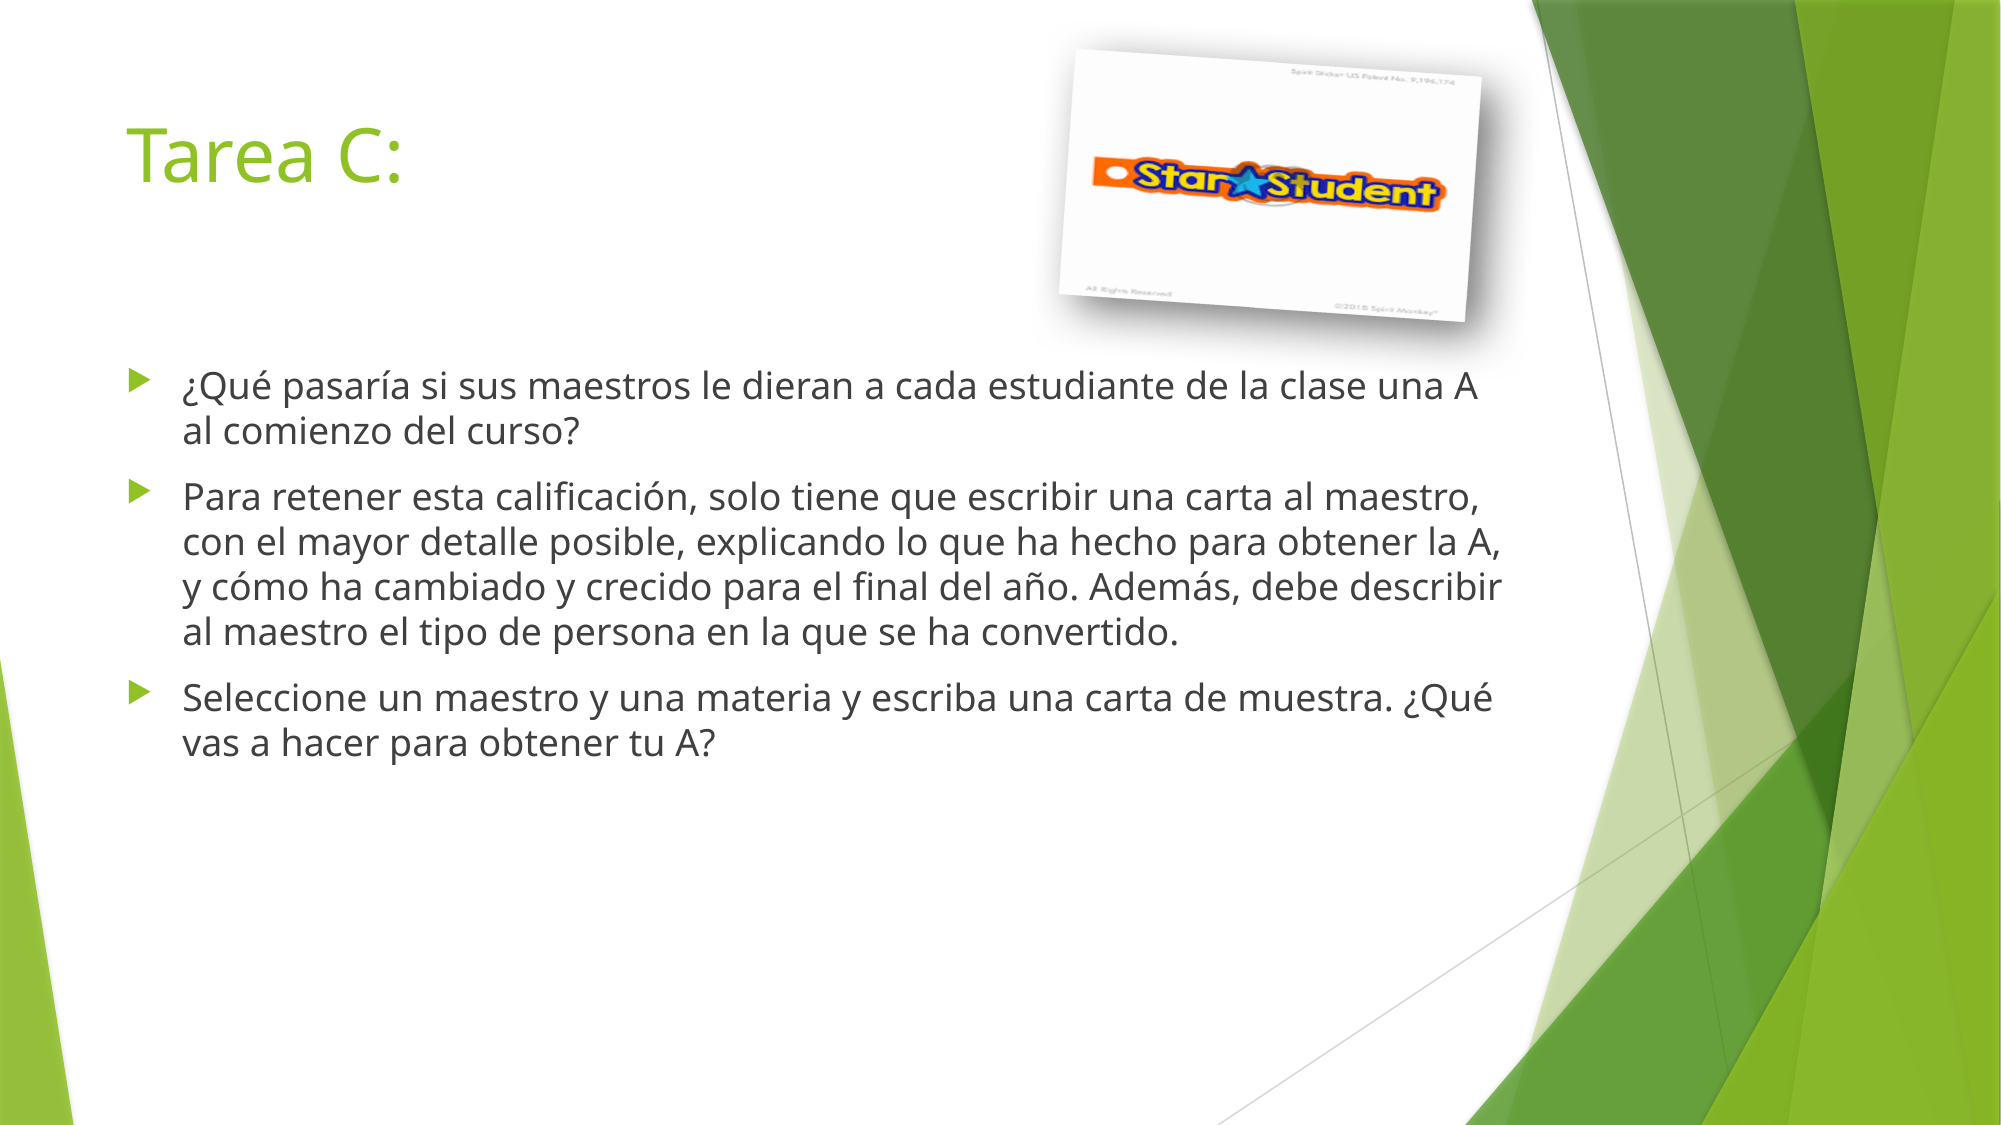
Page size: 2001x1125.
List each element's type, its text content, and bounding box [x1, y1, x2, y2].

list ¿Qué pasaría si sus maestros le dieran a cada estudiante de la clase una A al comienzo del curso? Para retener esta calificación, solo tiene que escribir una carta al maestro, con el mayor detalle posible, explicando lo que ha hecho para obtener la A, y cómo ha cambiado y crecido para el final del año. Además, debe describir al maestro el tipo de persona en la que se ha convertido. Seleccione un maestro y una materia y escriba una carta de muestra. ¿Qué vas a hacer para obtener tu A? [111, 354, 1522, 992]
title Tarea C: [1515, 234, 1522, 317]
title Tarea C: [111, 99, 1056, 317]
picture [1059, 49, 1481, 321]
